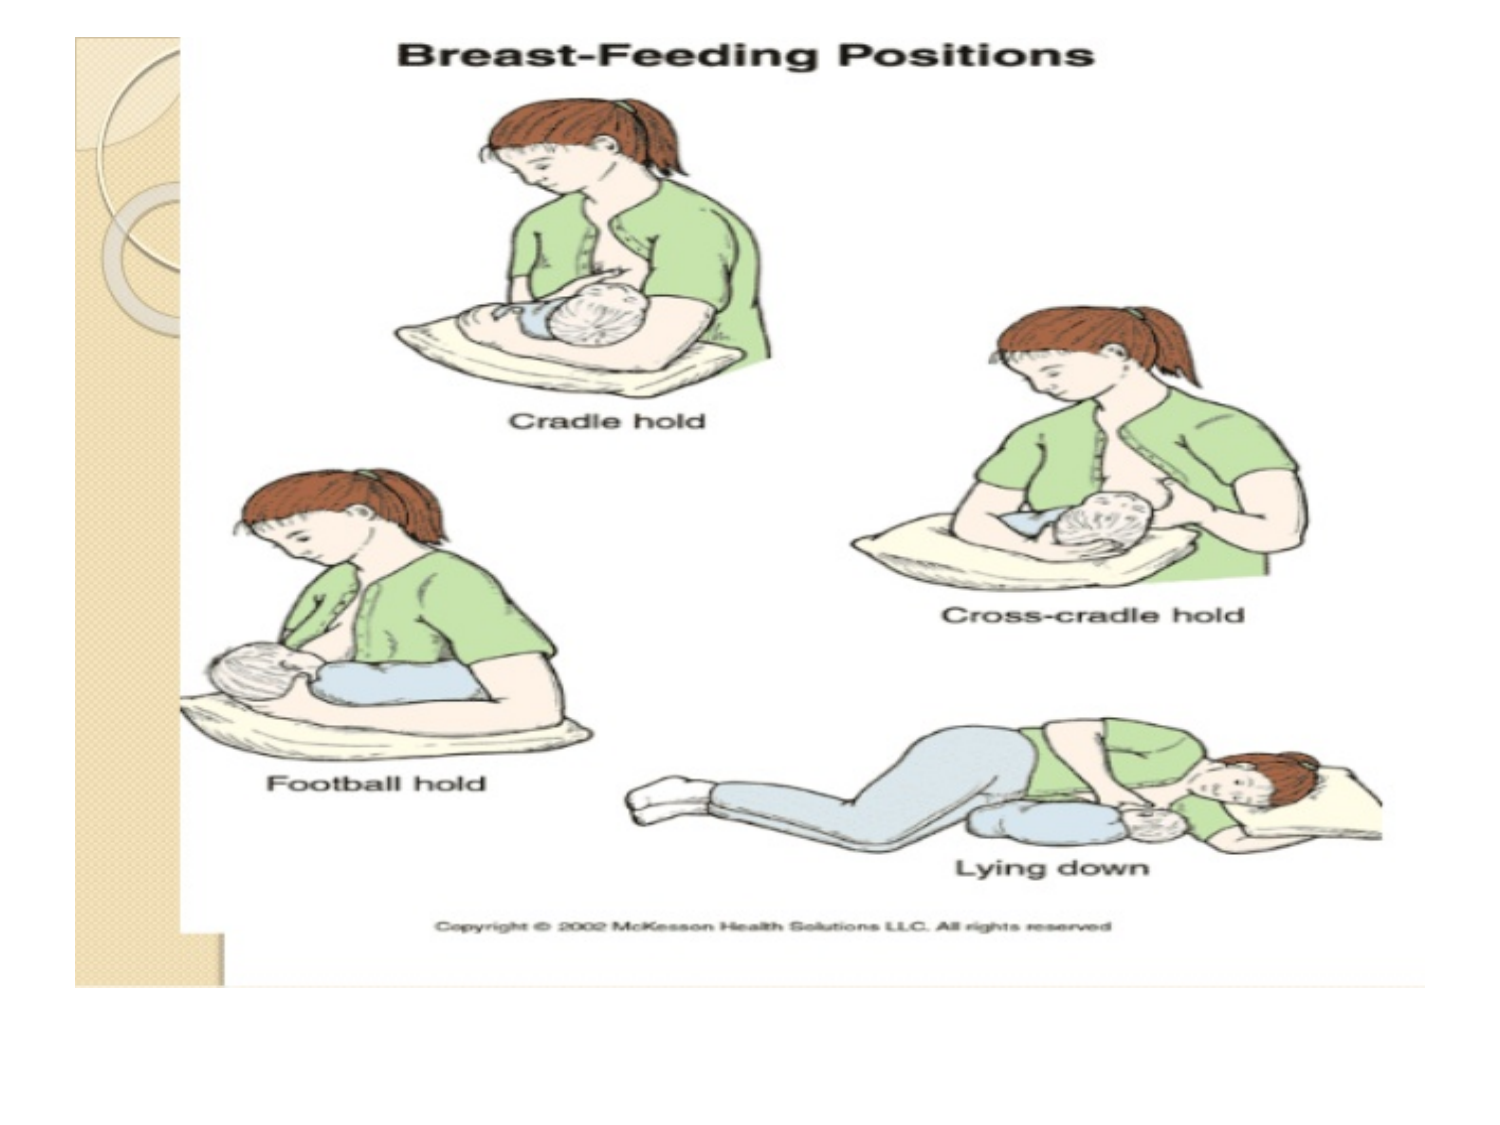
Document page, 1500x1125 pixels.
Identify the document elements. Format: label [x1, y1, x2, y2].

picture [74, 37, 1426, 988]
